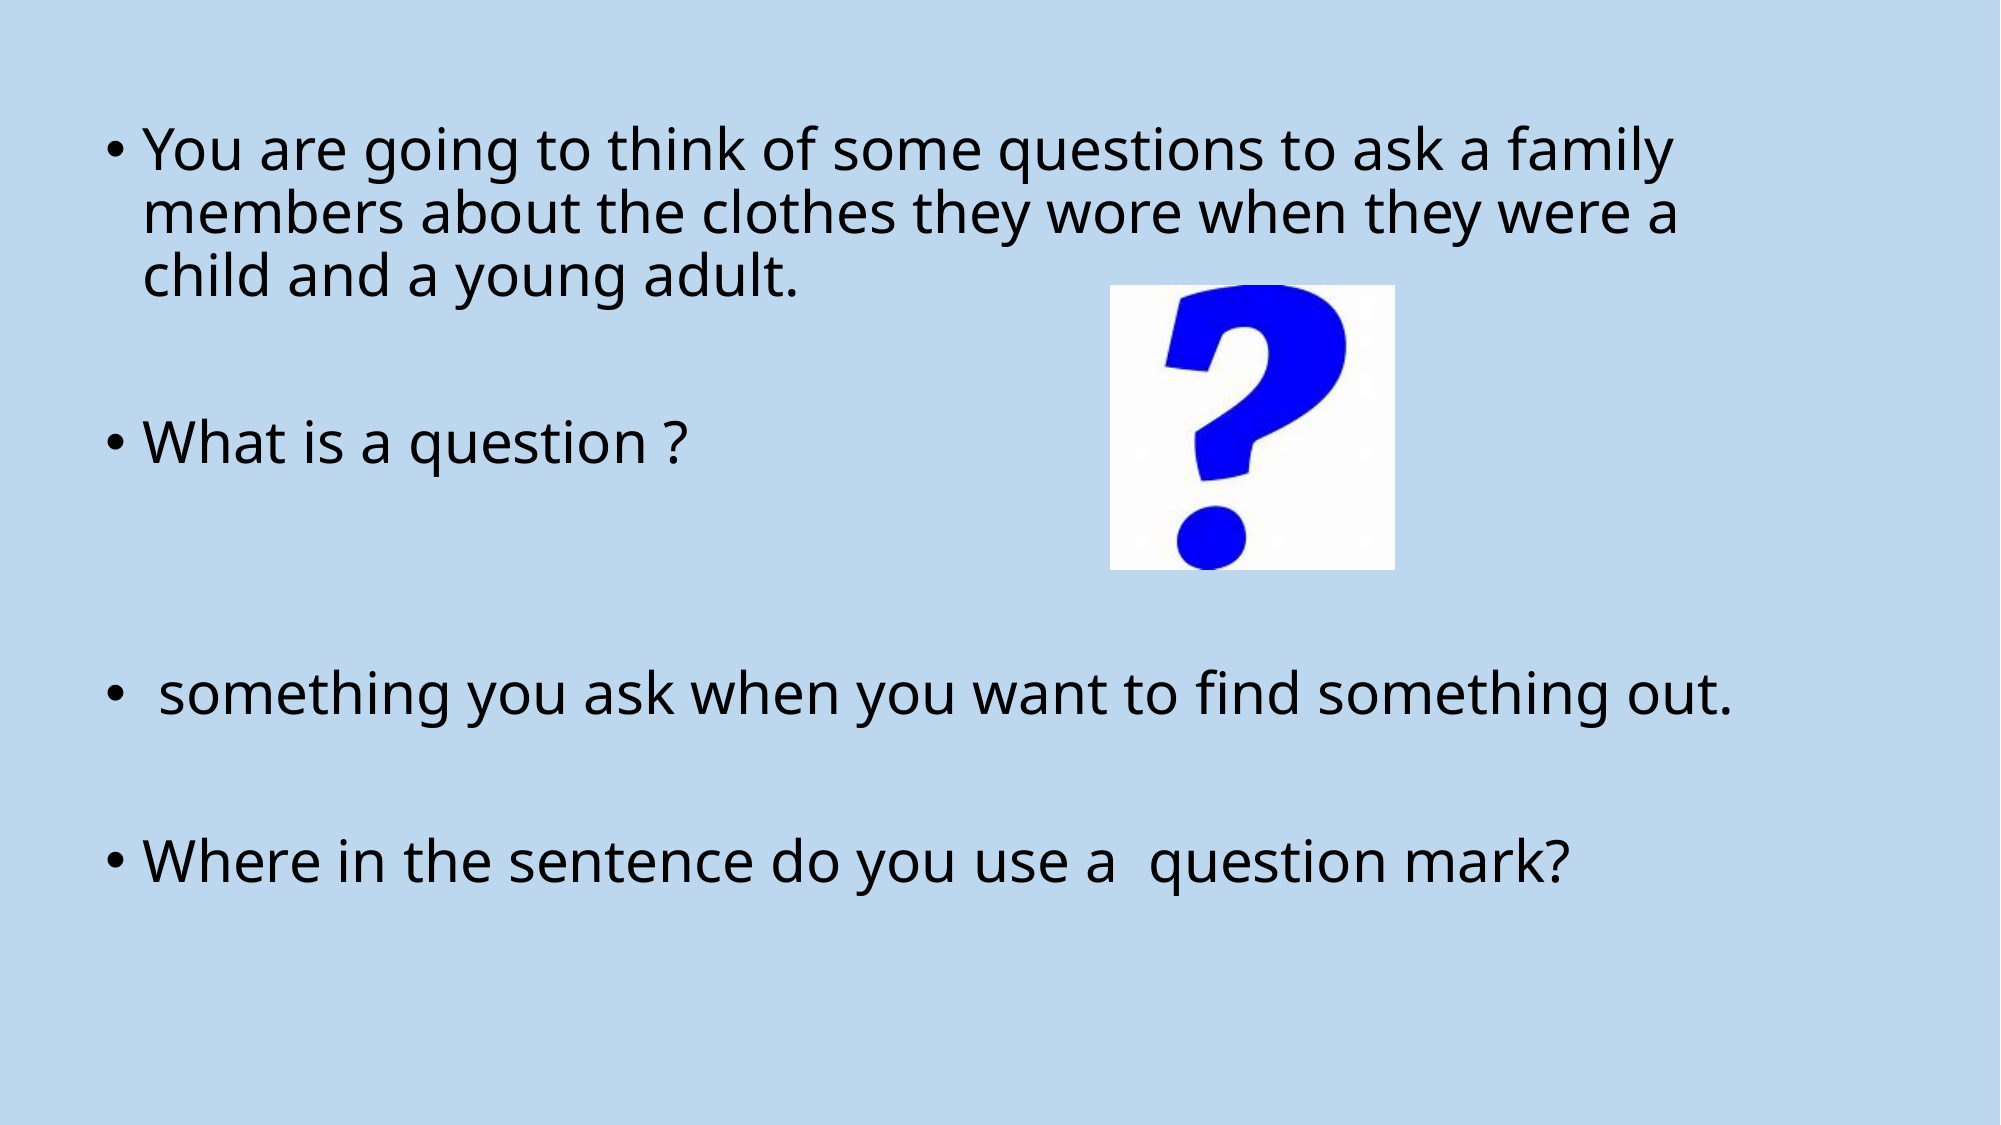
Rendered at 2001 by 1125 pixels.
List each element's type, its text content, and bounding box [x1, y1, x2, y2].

list You are going to think of some questions to ask a family members about the clothes they wore when they were a child and a young adult. What is a question ? something you ask when you want to find something out. Where in the sentence do you use a question mark? [90, 113, 1816, 1125]
picture [1110, 285, 1395, 570]
